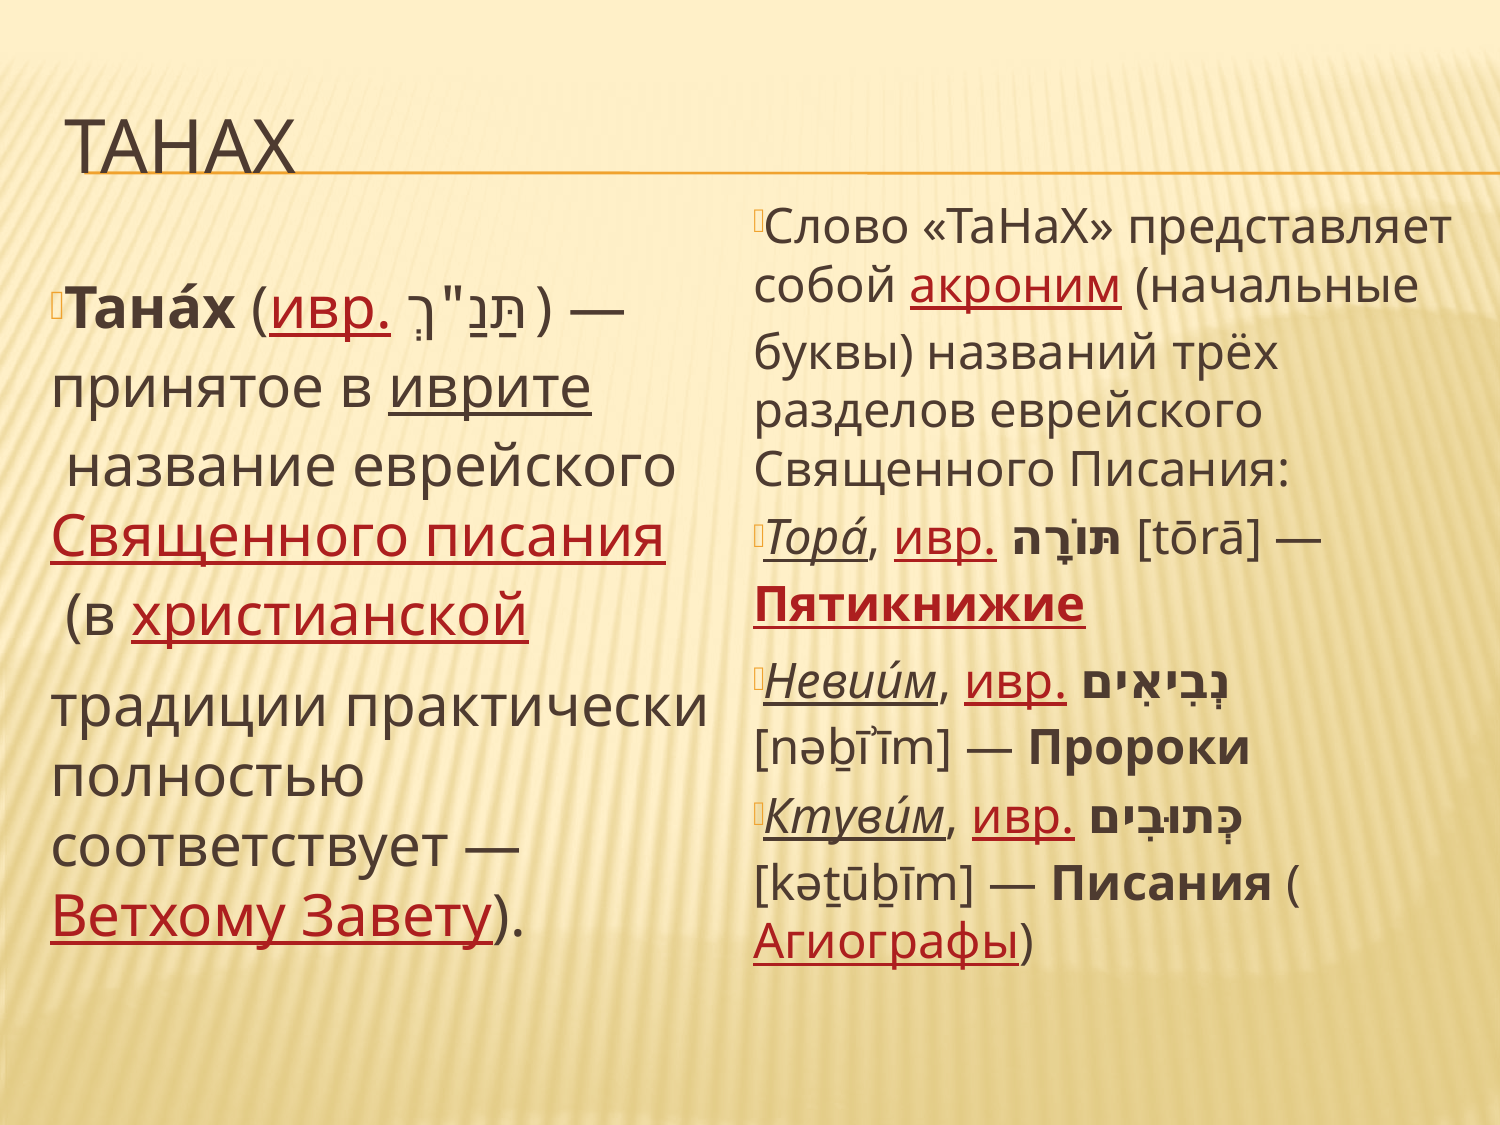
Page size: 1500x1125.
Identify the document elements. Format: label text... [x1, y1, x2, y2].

list Слово «ТаНаХ» представляет собой акроним (начальные буквы) названий трёх разделов еврейского Священного Писания: Тора́, ивр. תּוֹרָה‎ [tōrā] — Пятикнижие Невии́м, ивр. נְבִיאִים‎ [nəḇīʾīm] — Пророки Ктуви́м, ивр. כְּתוּבִים‎ [kəṯūḇīm] — Писания (Агиографы) [738, 187, 1475, 1038]
list Тана́х (ивр. תַּנַ"ךְ‎) — принятое в иврите название еврейского Священного писания (в христианской традиции практически полностью соответствует — Ветхому Завету). [35, 262, 738, 1038]
title ТАНаХ [49, 75, 1475, 213]
